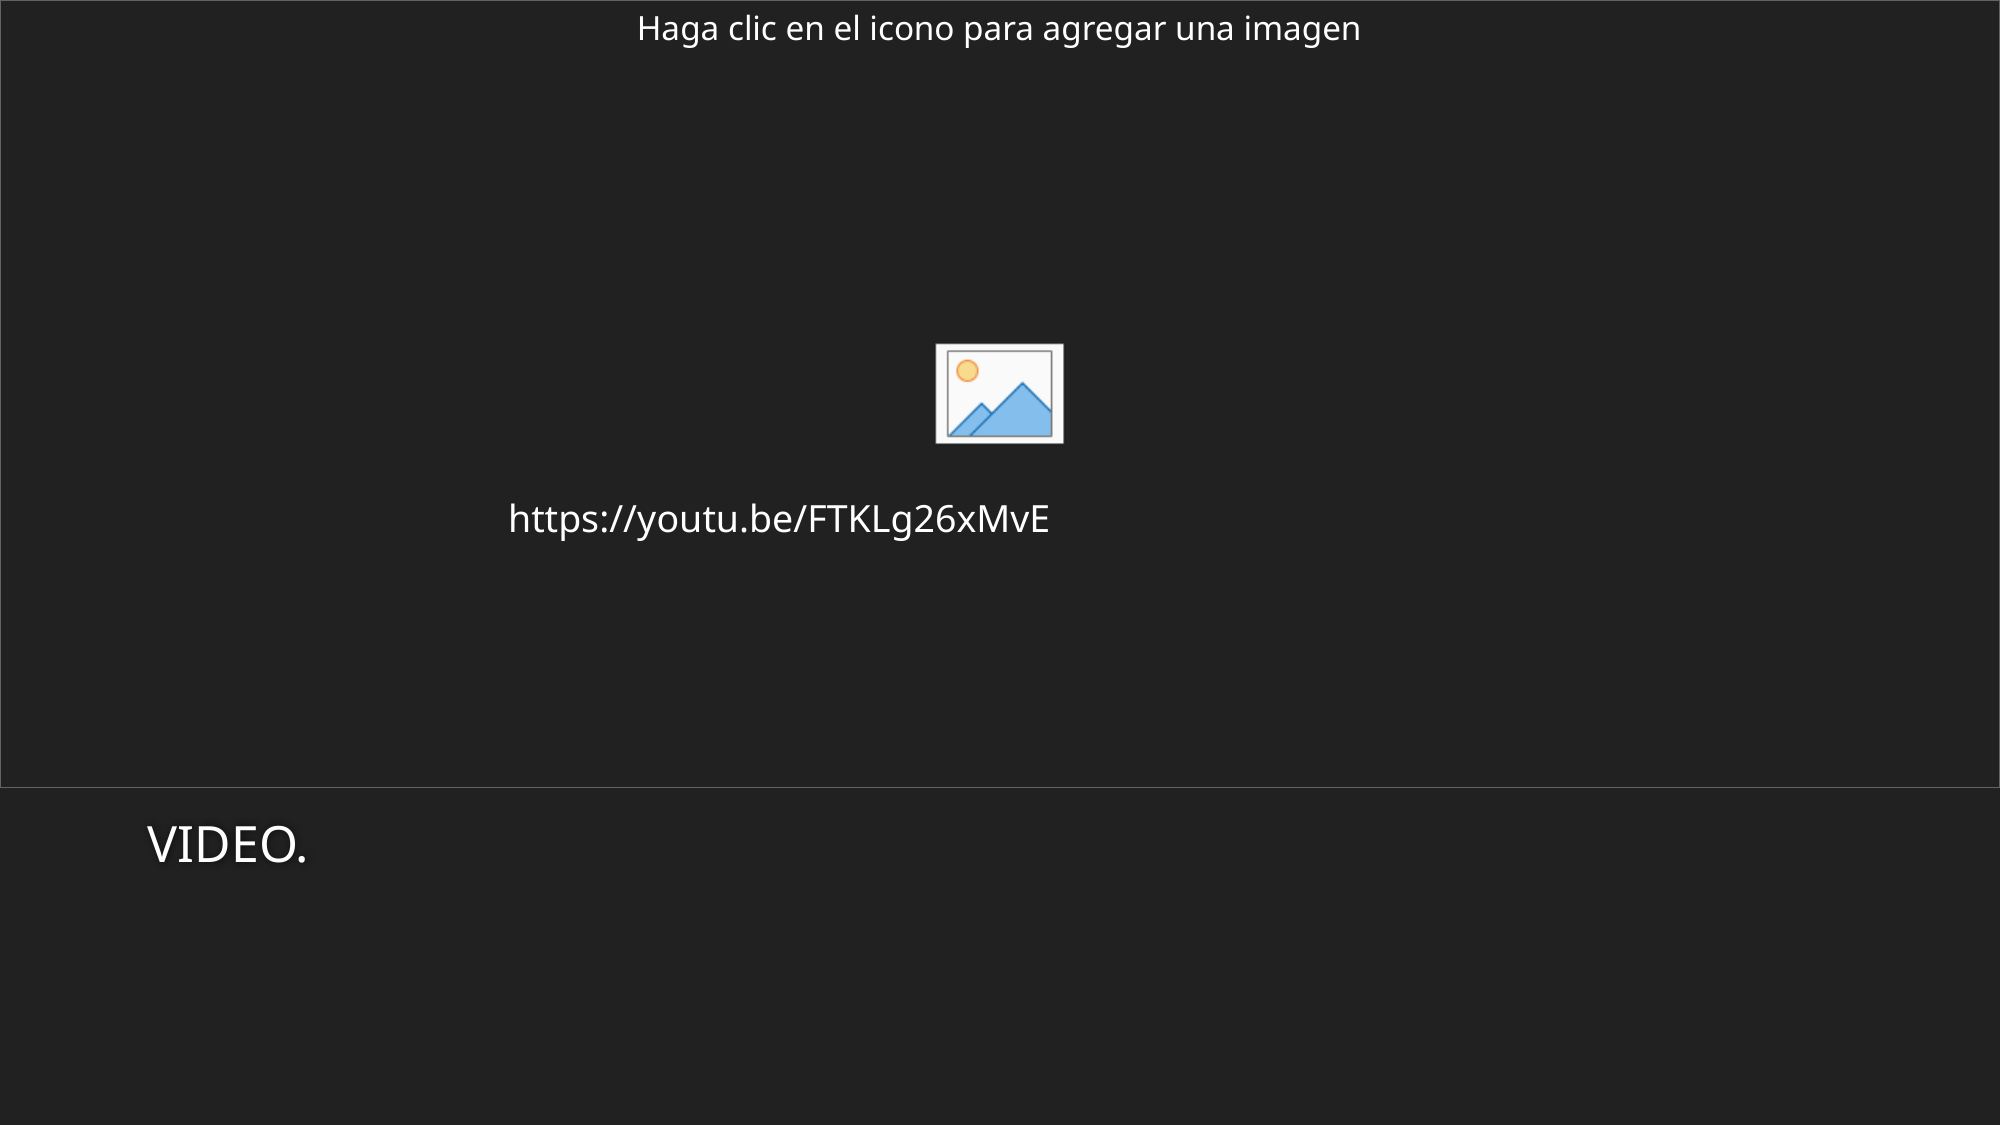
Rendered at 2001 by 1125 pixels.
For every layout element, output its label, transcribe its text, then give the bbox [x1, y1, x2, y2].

title VIDEO. [132, 788, 1866, 881]
picture [0, 0, 2000, 788]
